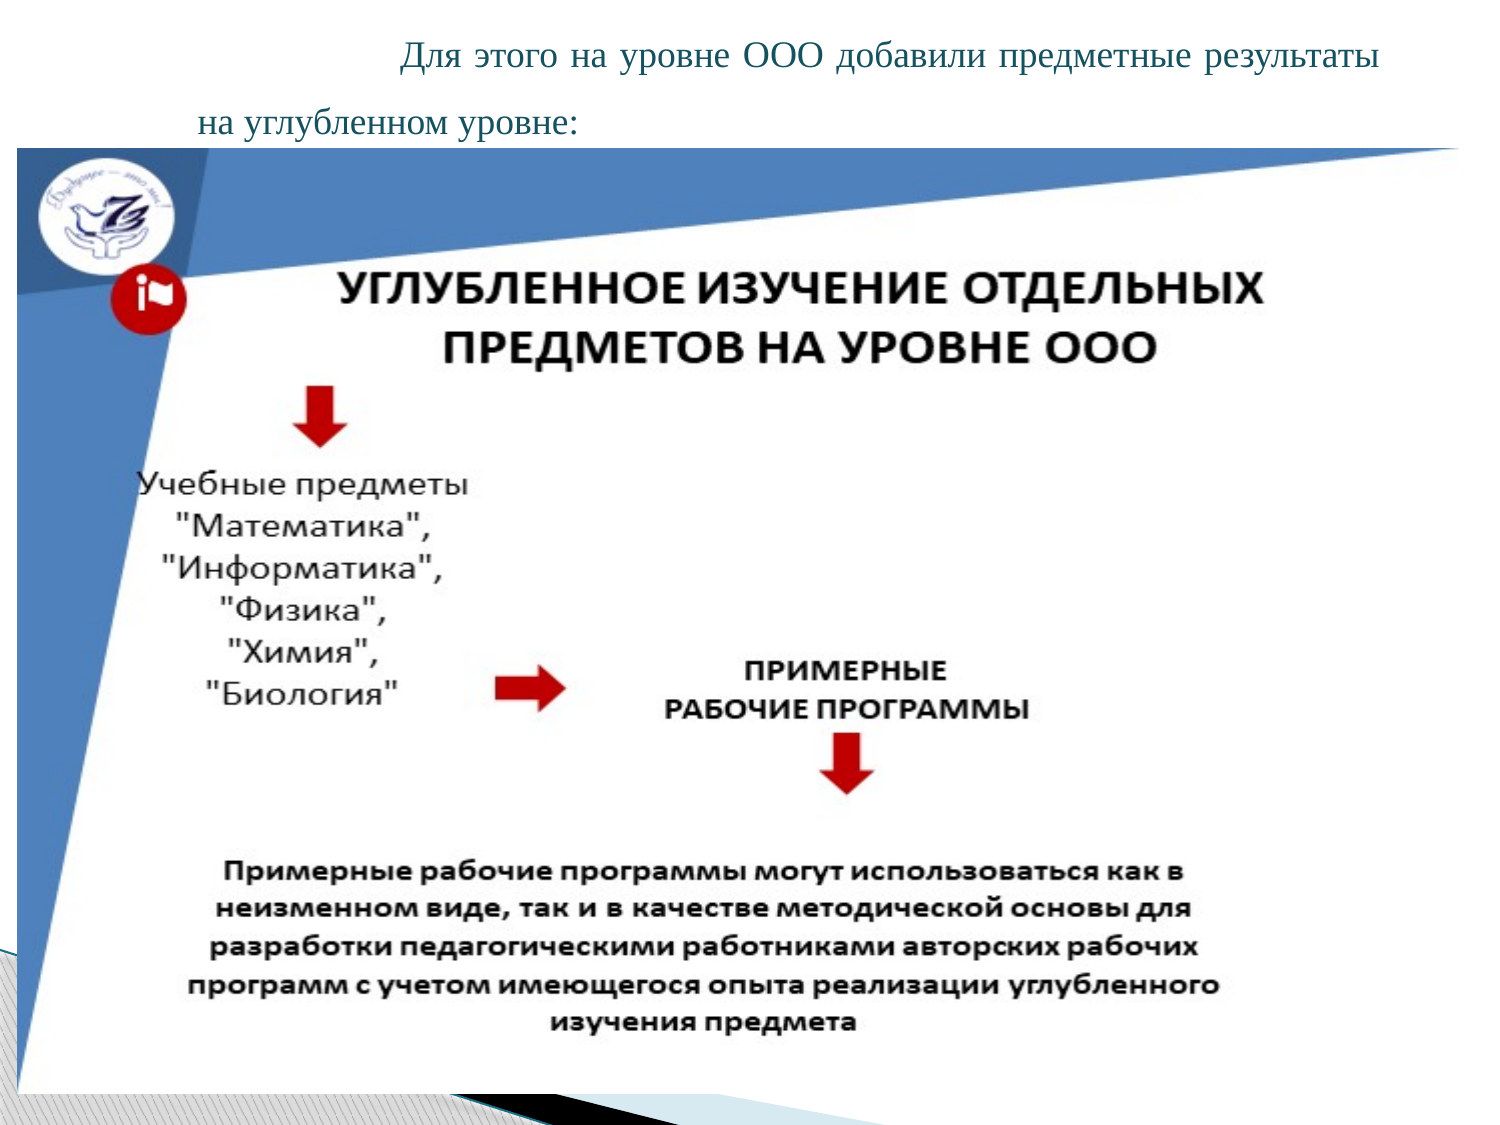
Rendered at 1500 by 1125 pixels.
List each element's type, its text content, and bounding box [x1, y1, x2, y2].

text_box Для этого на уровне ООО добавили предметные результаты на углубленном уровне: [183, 0, 1425, 148]
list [17, 148, 1459, 1095]
